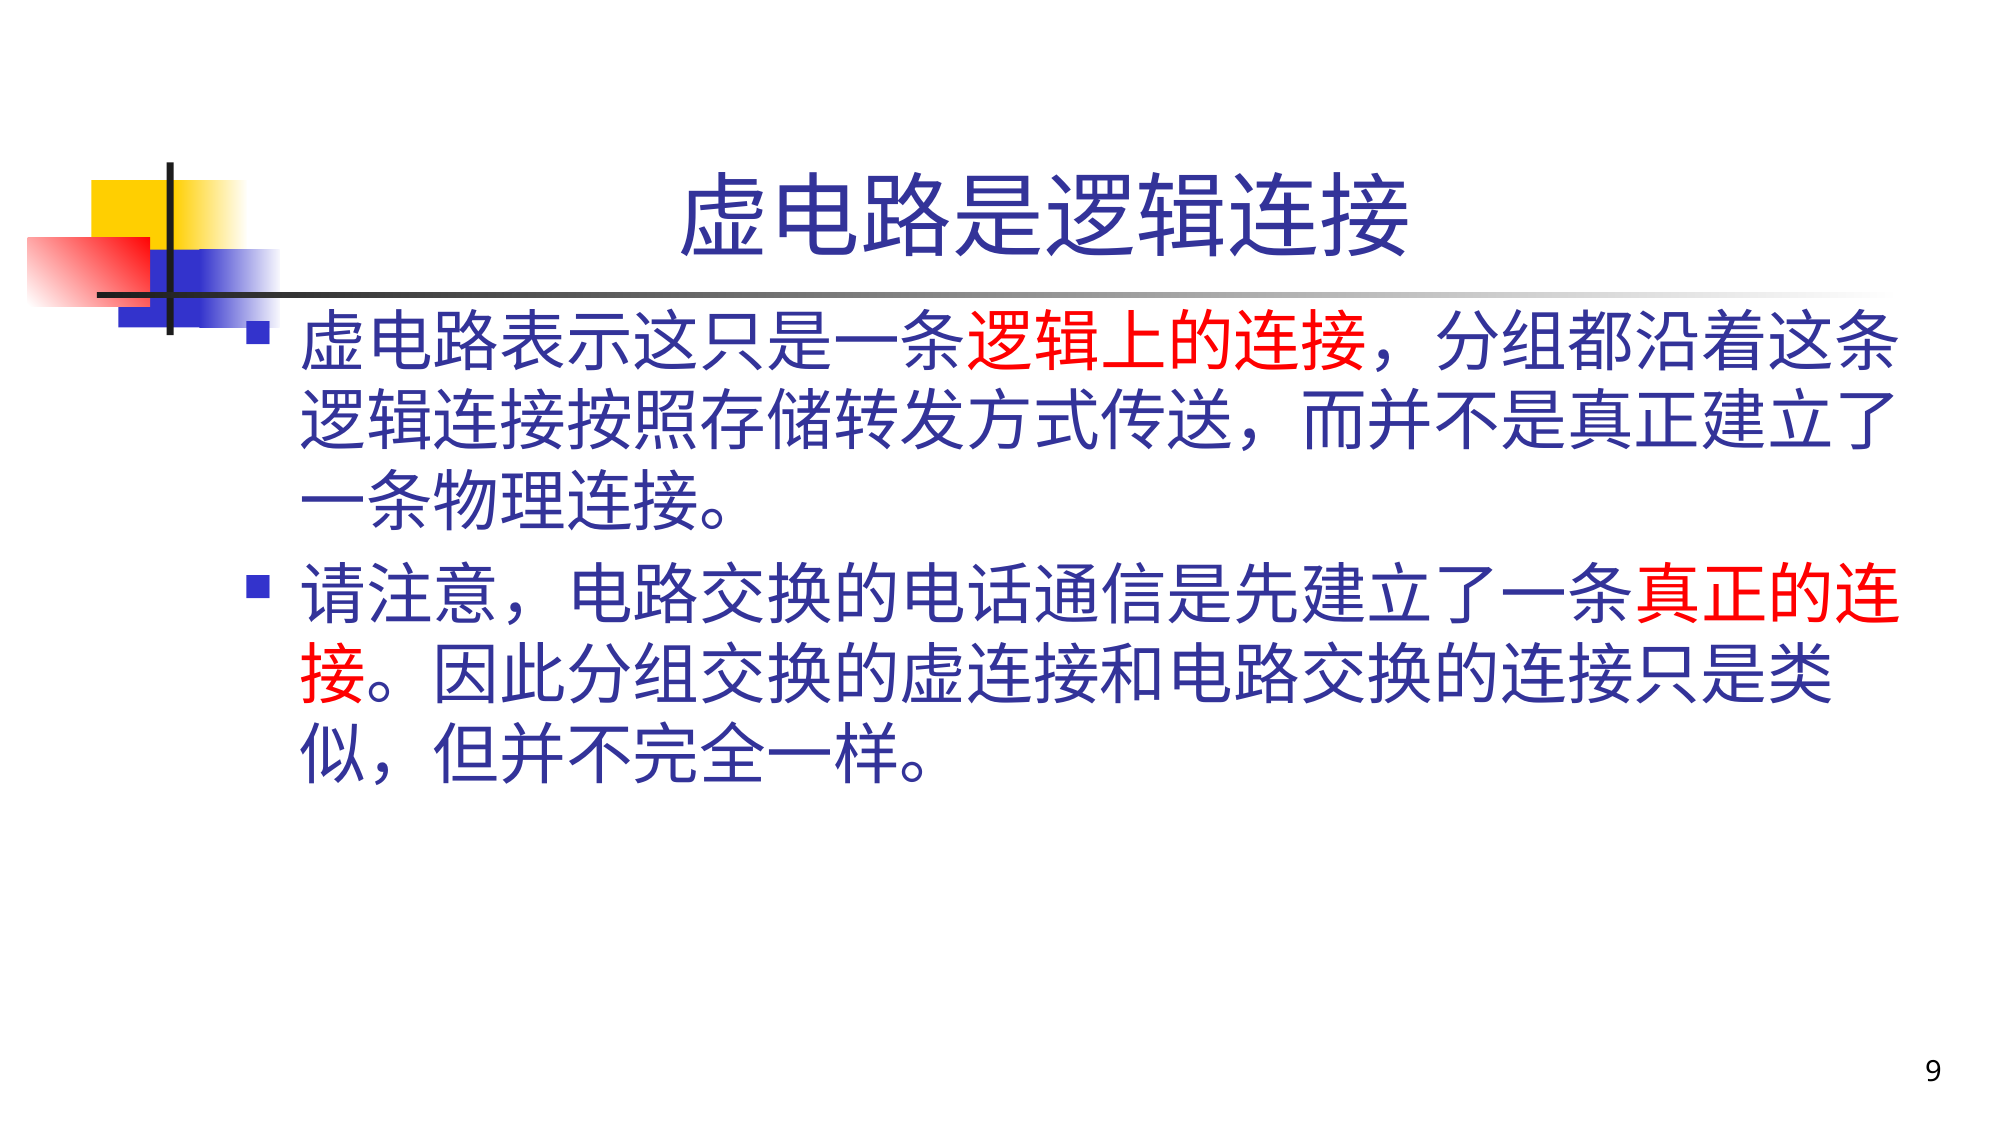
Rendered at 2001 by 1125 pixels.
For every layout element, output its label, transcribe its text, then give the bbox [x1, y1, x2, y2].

list 虚电路表示这只是一条逻辑上的连接，分组都沿着这条逻辑连接按照存储转发方式传送，而并不是真正建立了一条物理连接。 请注意，电路交换的电话通信是先建立了一条真正的连接。因此分组交换的虚连接和电路交换的连接只是类似，但并不完全一样。 [227, 290, 1929, 967]
slide_number 9 [1540, 1023, 1958, 1100]
title 虚电路是逻辑连接 [438, 34, 1650, 276]
